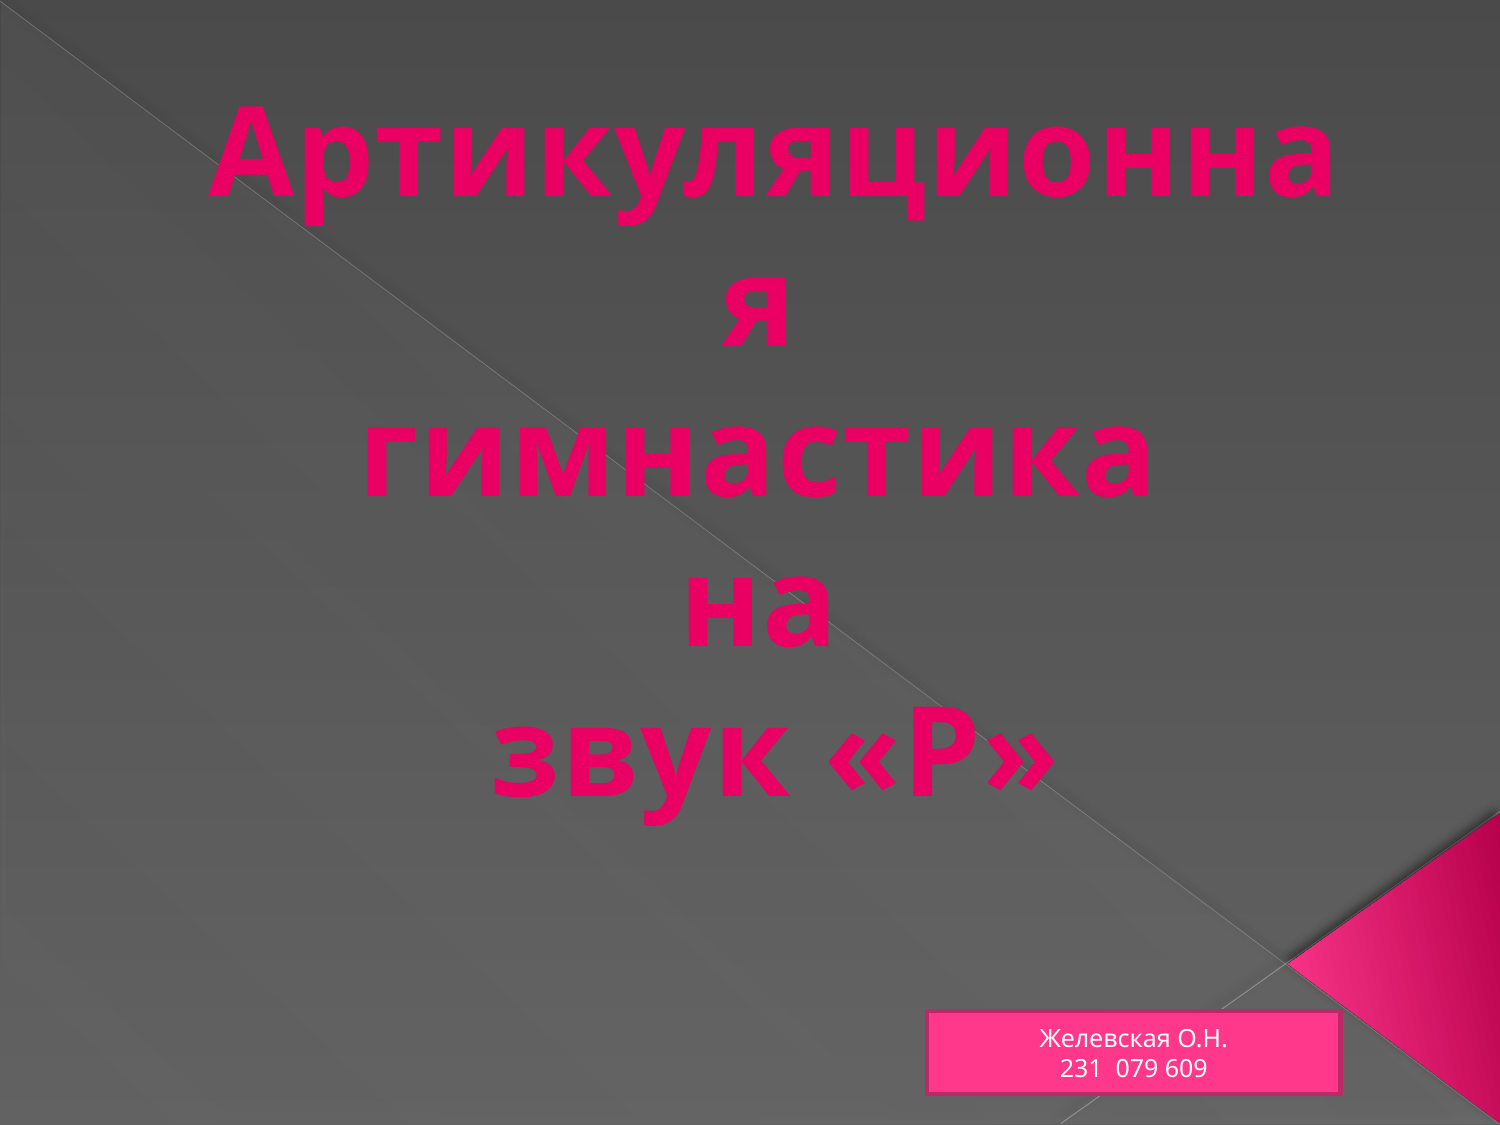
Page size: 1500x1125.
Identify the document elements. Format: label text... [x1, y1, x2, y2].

text_box Желевская О.Н. 231 079 609 [925, 1009, 1343, 1096]
title Артикуляционная гимнастика на звук «Р» [85, 64, 1386, 830]
